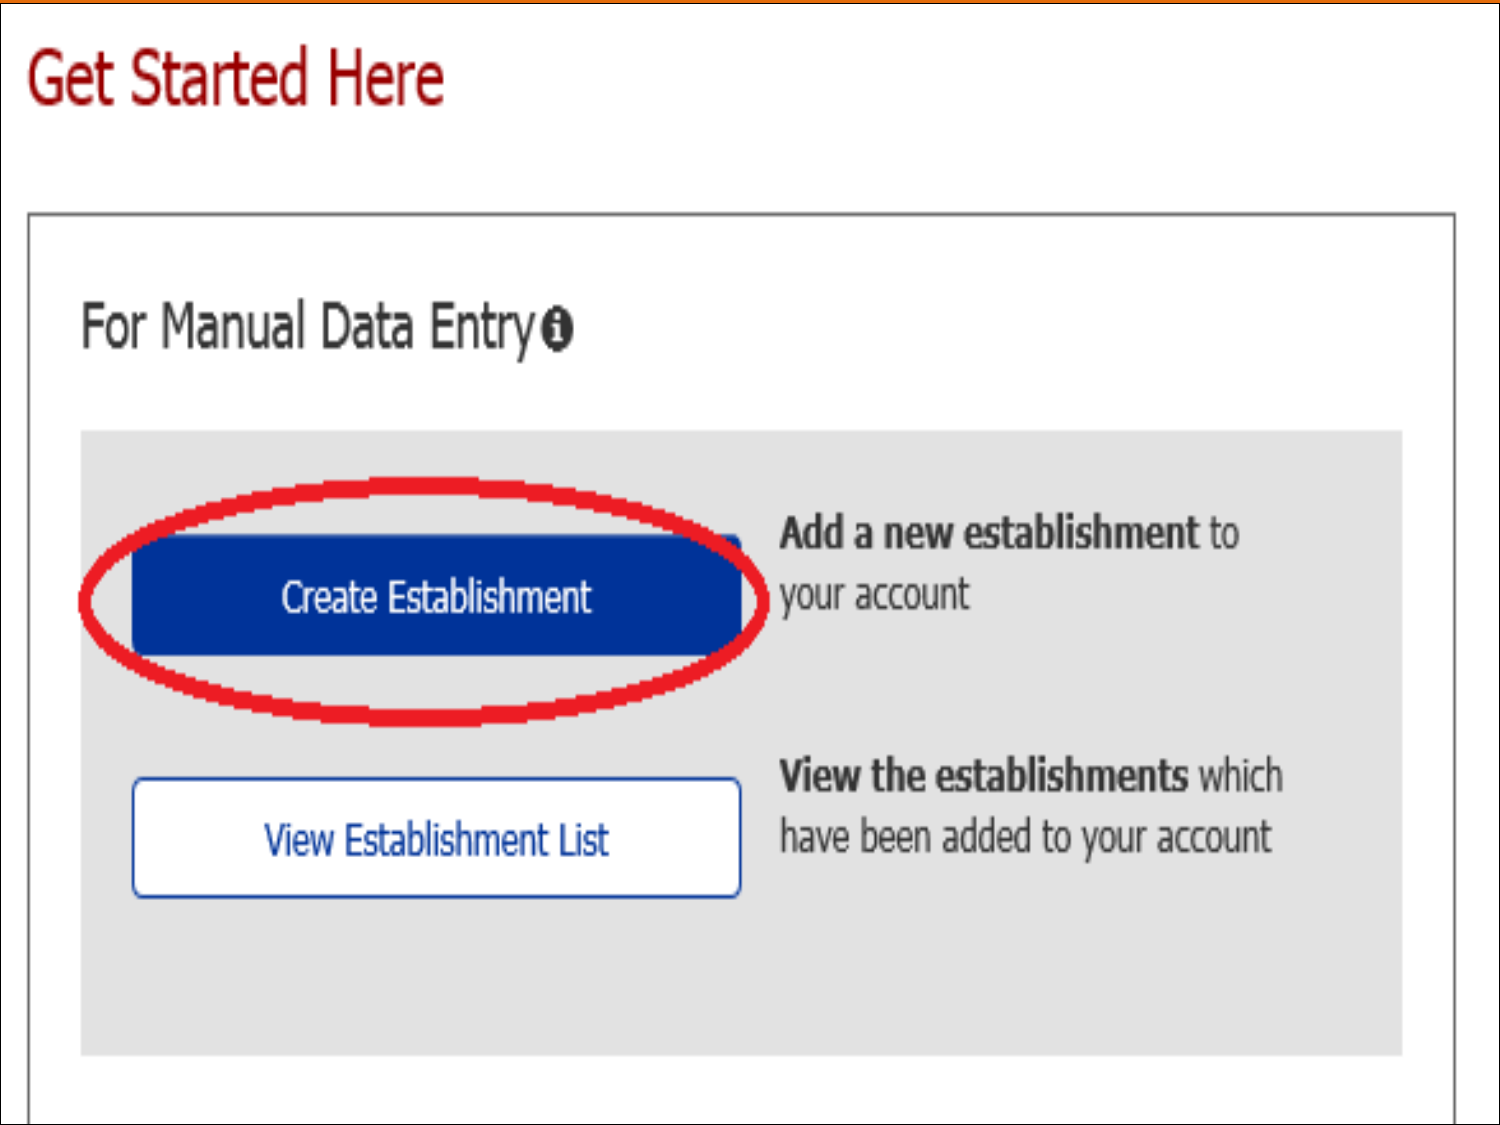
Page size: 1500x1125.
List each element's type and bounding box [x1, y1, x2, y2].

list [0, 3, 1500, 1125]
